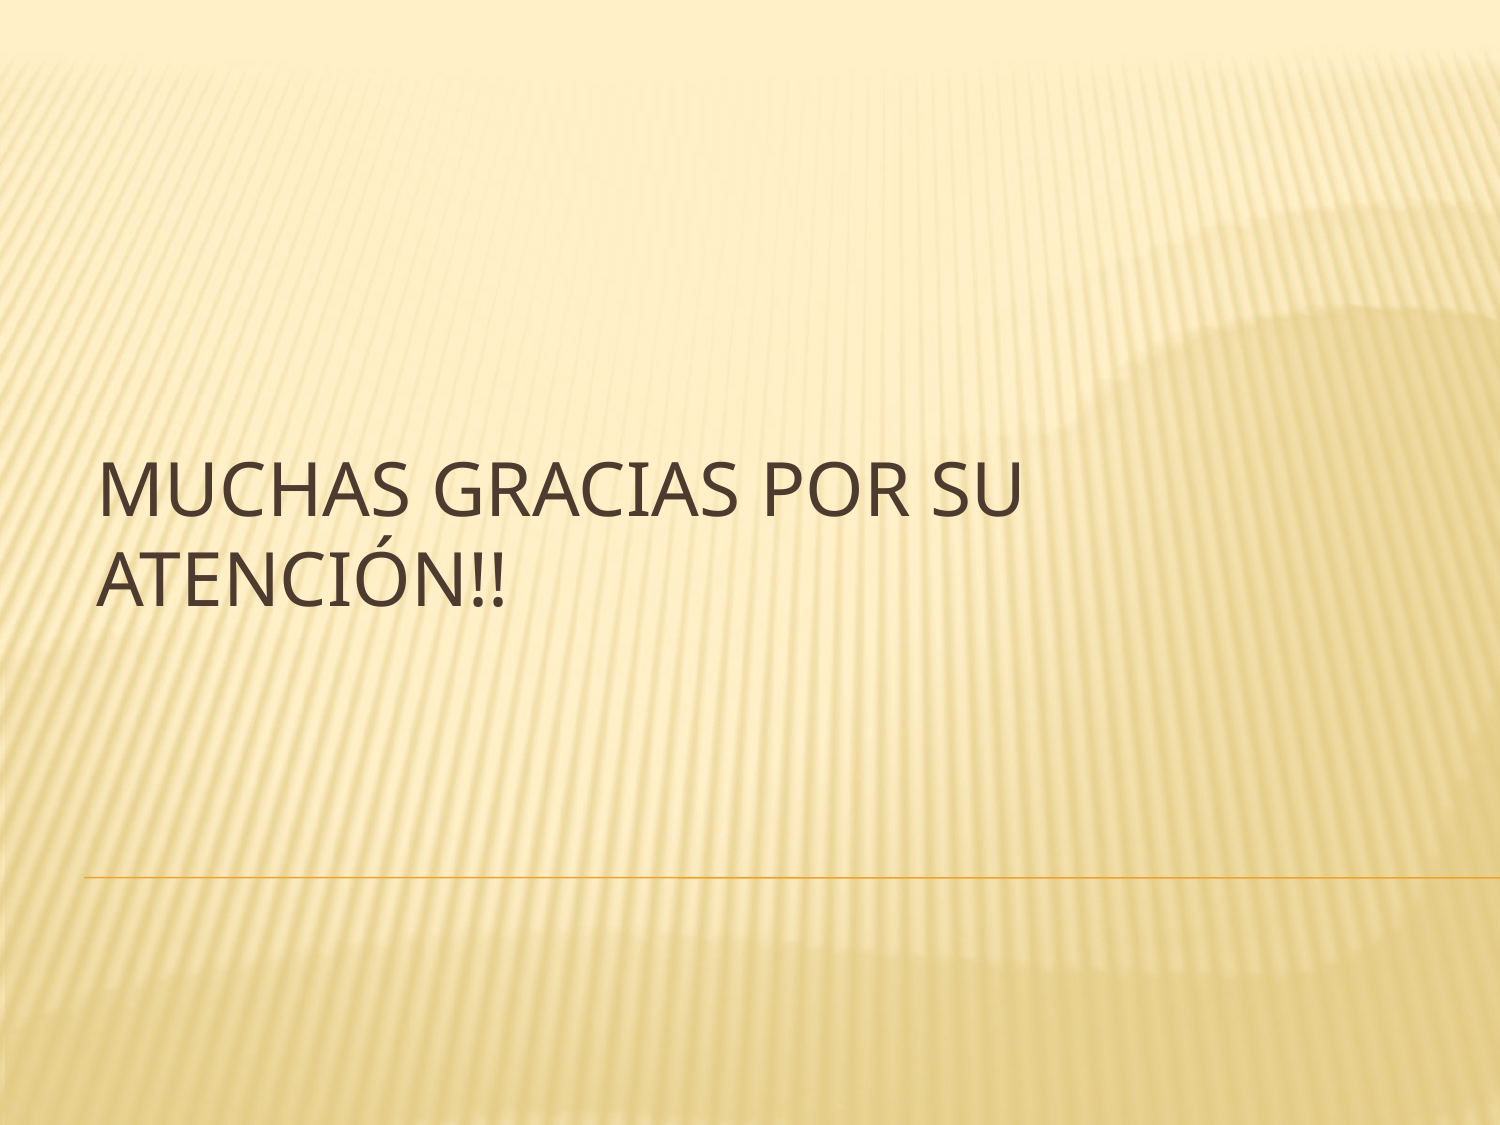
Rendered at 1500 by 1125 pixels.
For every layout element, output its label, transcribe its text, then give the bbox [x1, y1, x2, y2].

title Muchas gracias por su atención!! [82, 433, 1470, 635]
